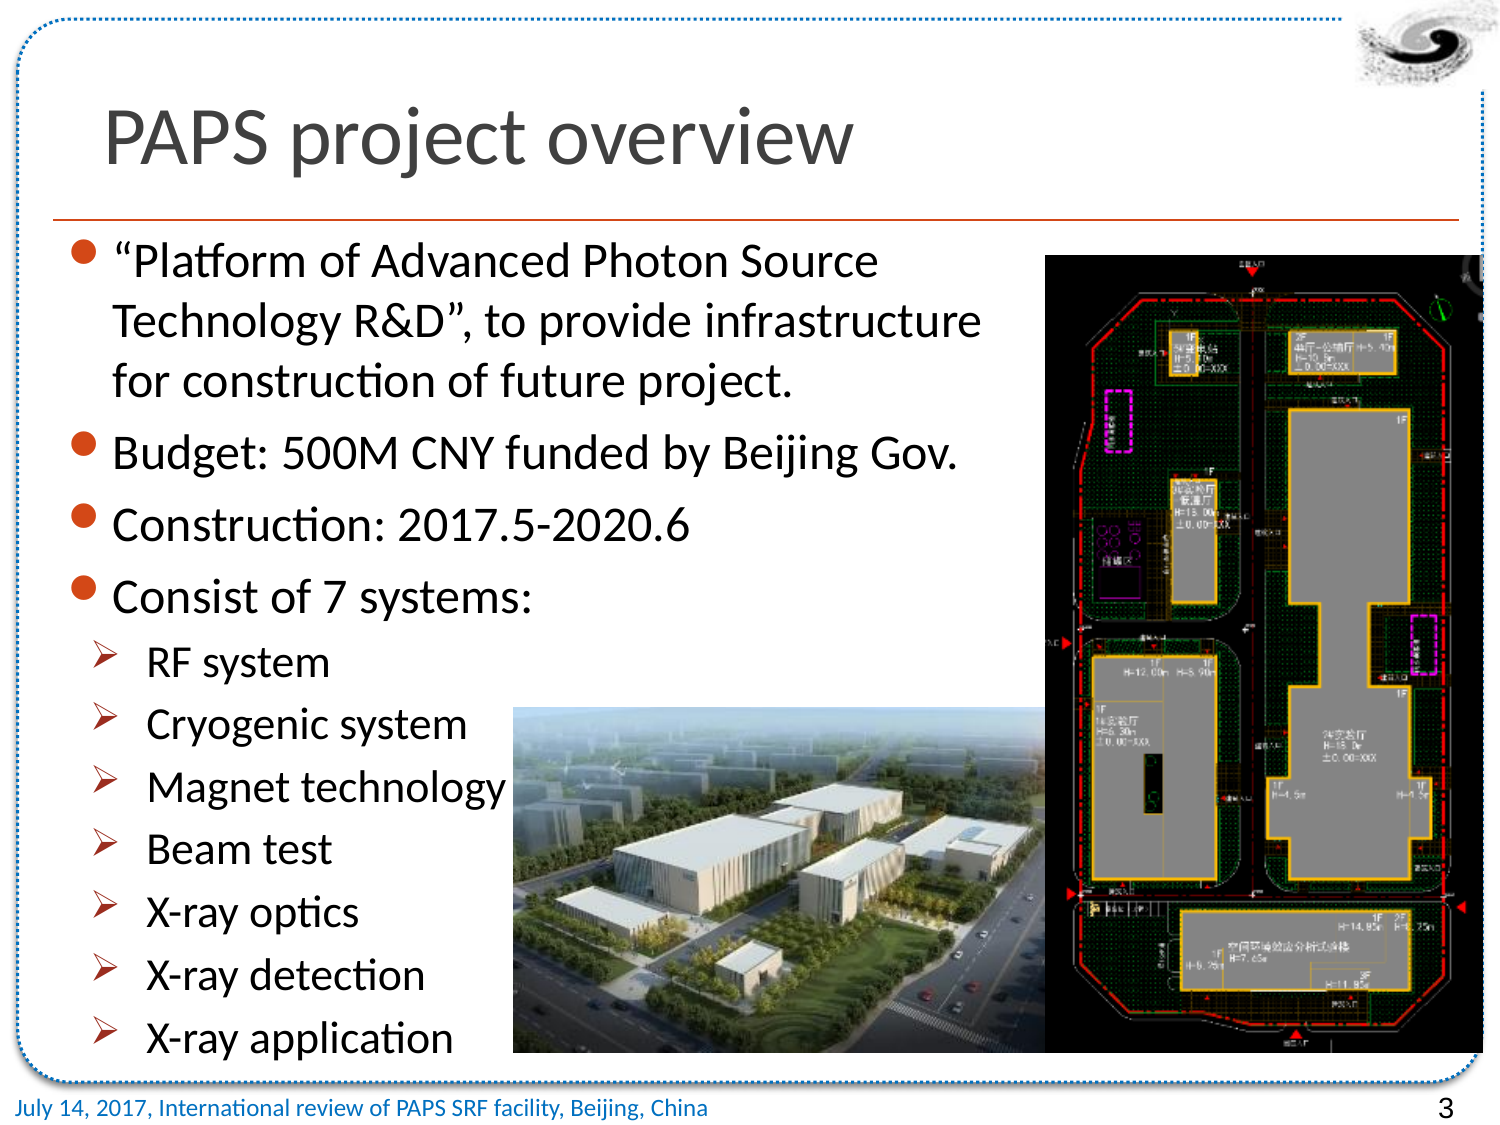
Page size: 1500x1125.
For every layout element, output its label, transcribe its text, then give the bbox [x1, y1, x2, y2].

list “Platform of Advanced Photon Source Technology R&D”, to provide infrastructure for construction of future project. Budget: 500M CNY funded by Beijing Gov. Construction: 2017.5-2020.6 Consist of 7 systems: RF system Cryogenic system Magnet technology Beam test X-ray optics X-ray detection X-ray application [53, 219, 1046, 1094]
picture [513, 255, 1483, 1053]
title PAPS project overview [88, 45, 1425, 197]
picture [1343, 0, 1500, 89]
